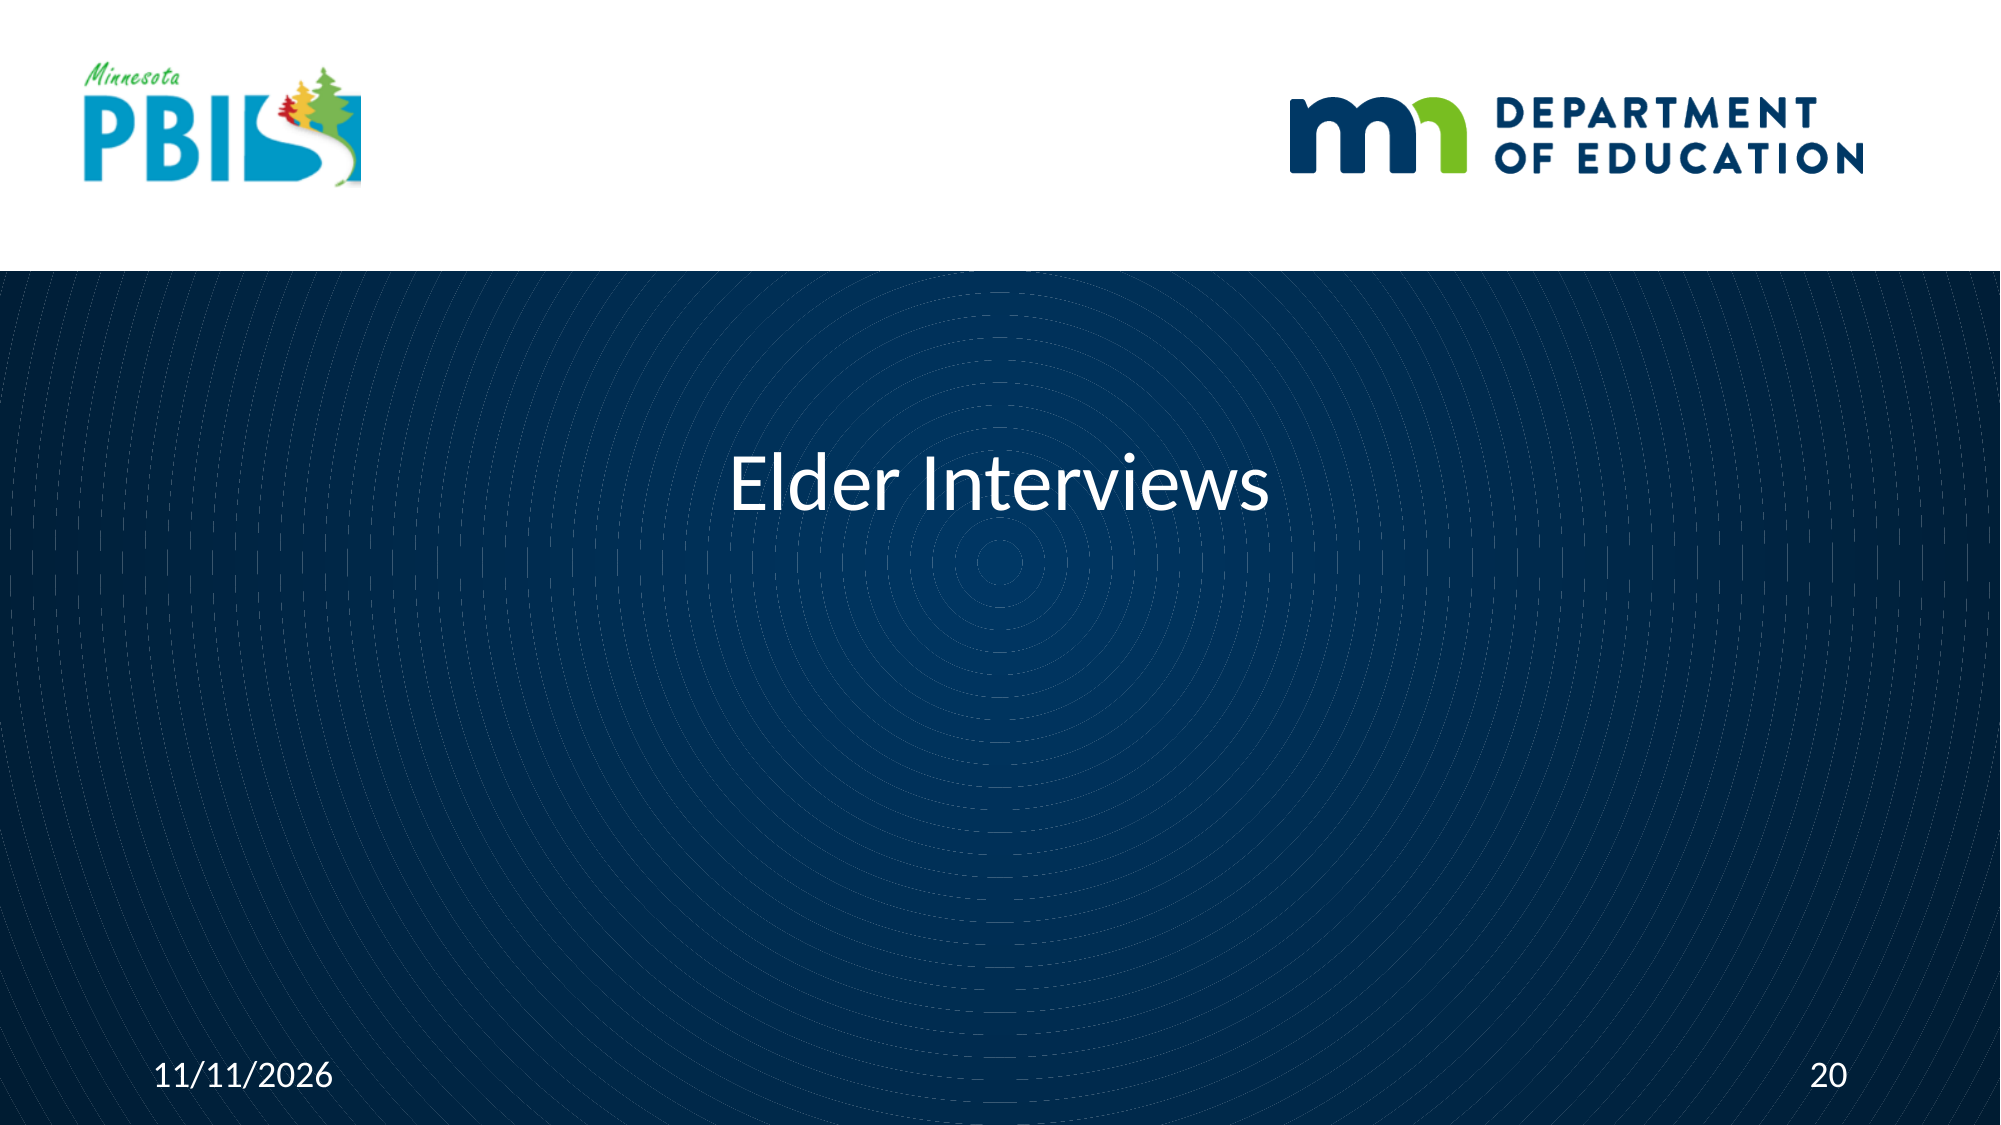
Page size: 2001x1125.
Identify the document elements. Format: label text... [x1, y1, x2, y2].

slide_number 20 [1622, 1042, 1863, 1103]
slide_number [137, 1042, 361, 1103]
picture [1290, 97, 1863, 174]
title Elder Interviews [137, 362, 1863, 605]
picture [82, 57, 361, 188]
